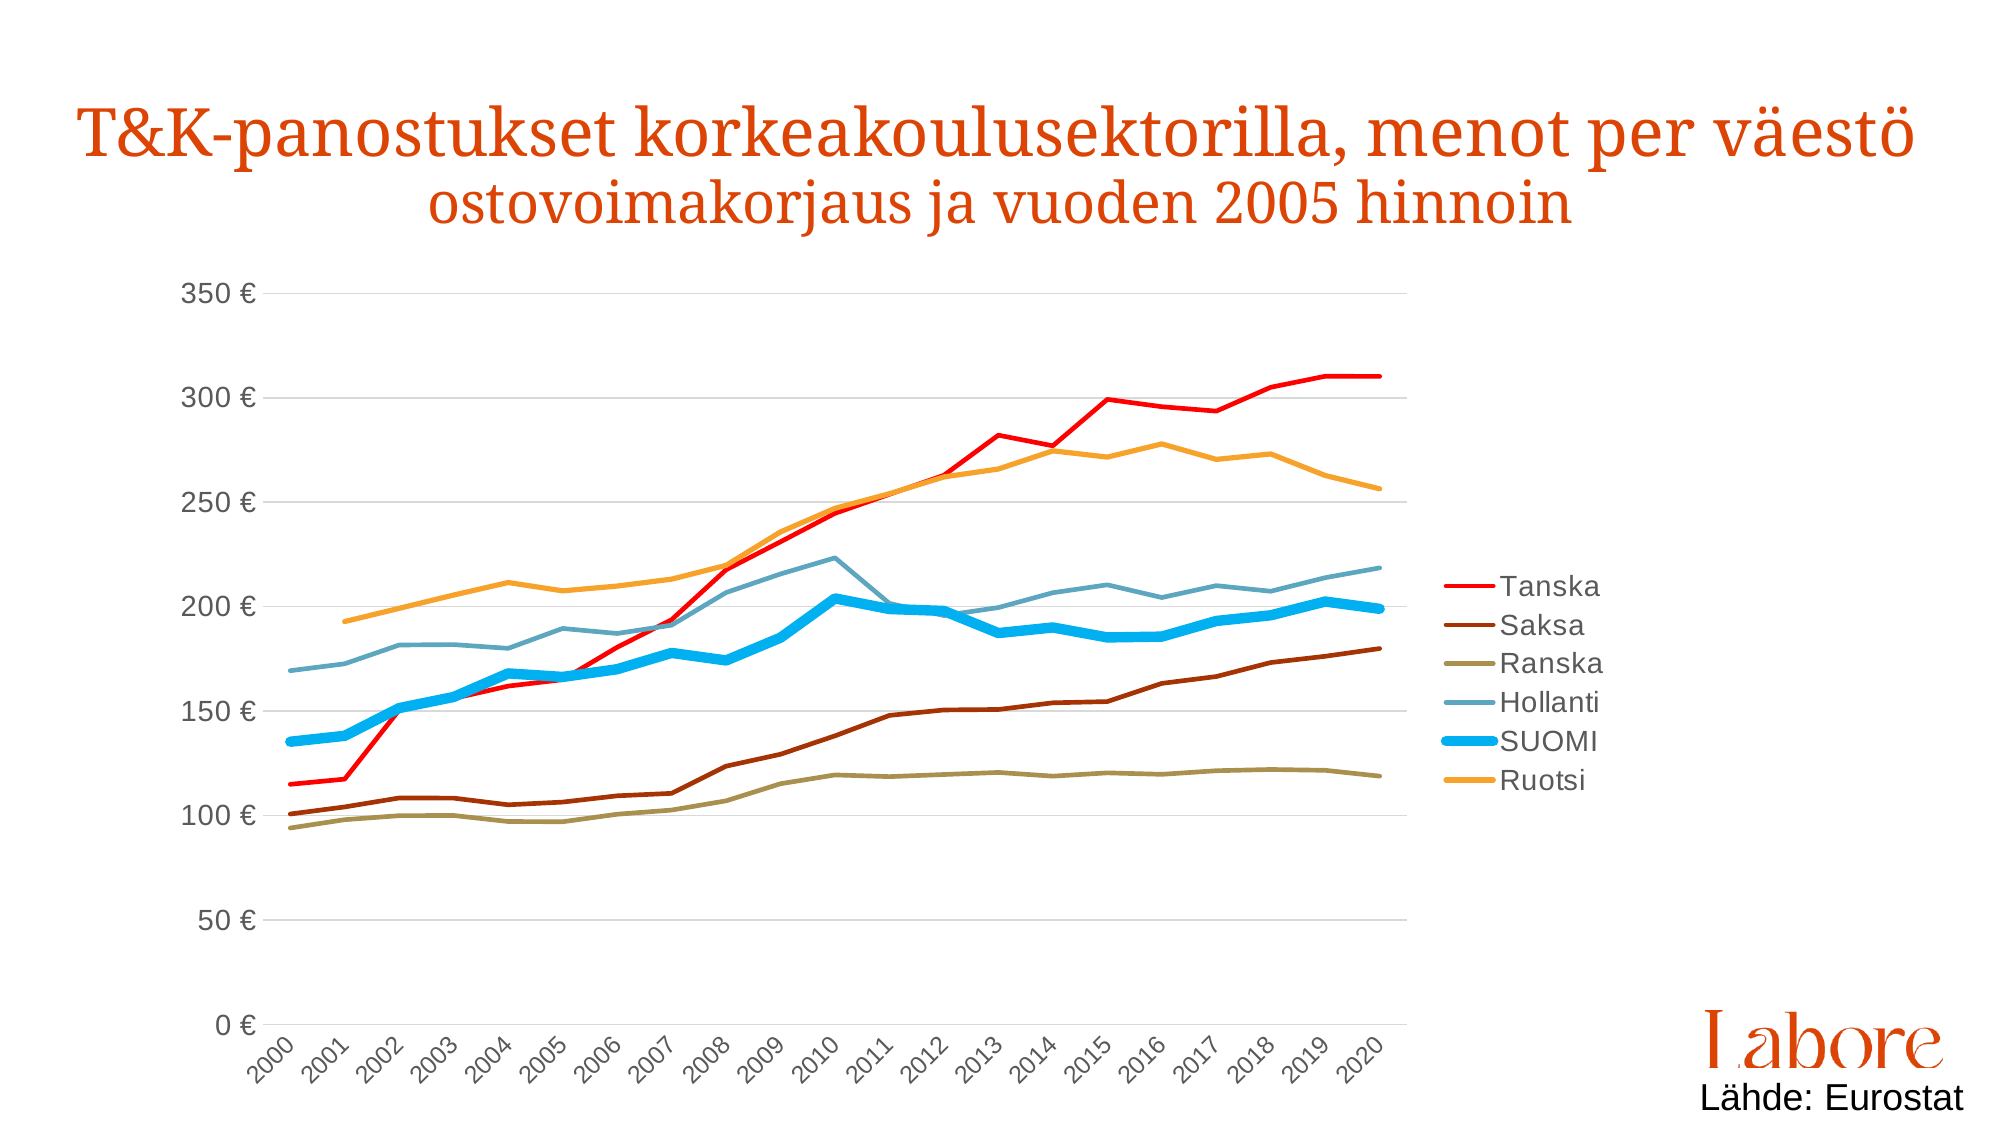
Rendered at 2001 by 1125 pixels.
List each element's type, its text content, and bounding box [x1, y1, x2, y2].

chart [150, 259, 1627, 1107]
title T&K-panostukset korkeakoulusektorilla, menot per väestö ostovoimakorjaus ja vuoden 2005 hinnoin [52, 52, 1963, 270]
text_box Lähde: Eurostat [1684, 1065, 1979, 1125]
